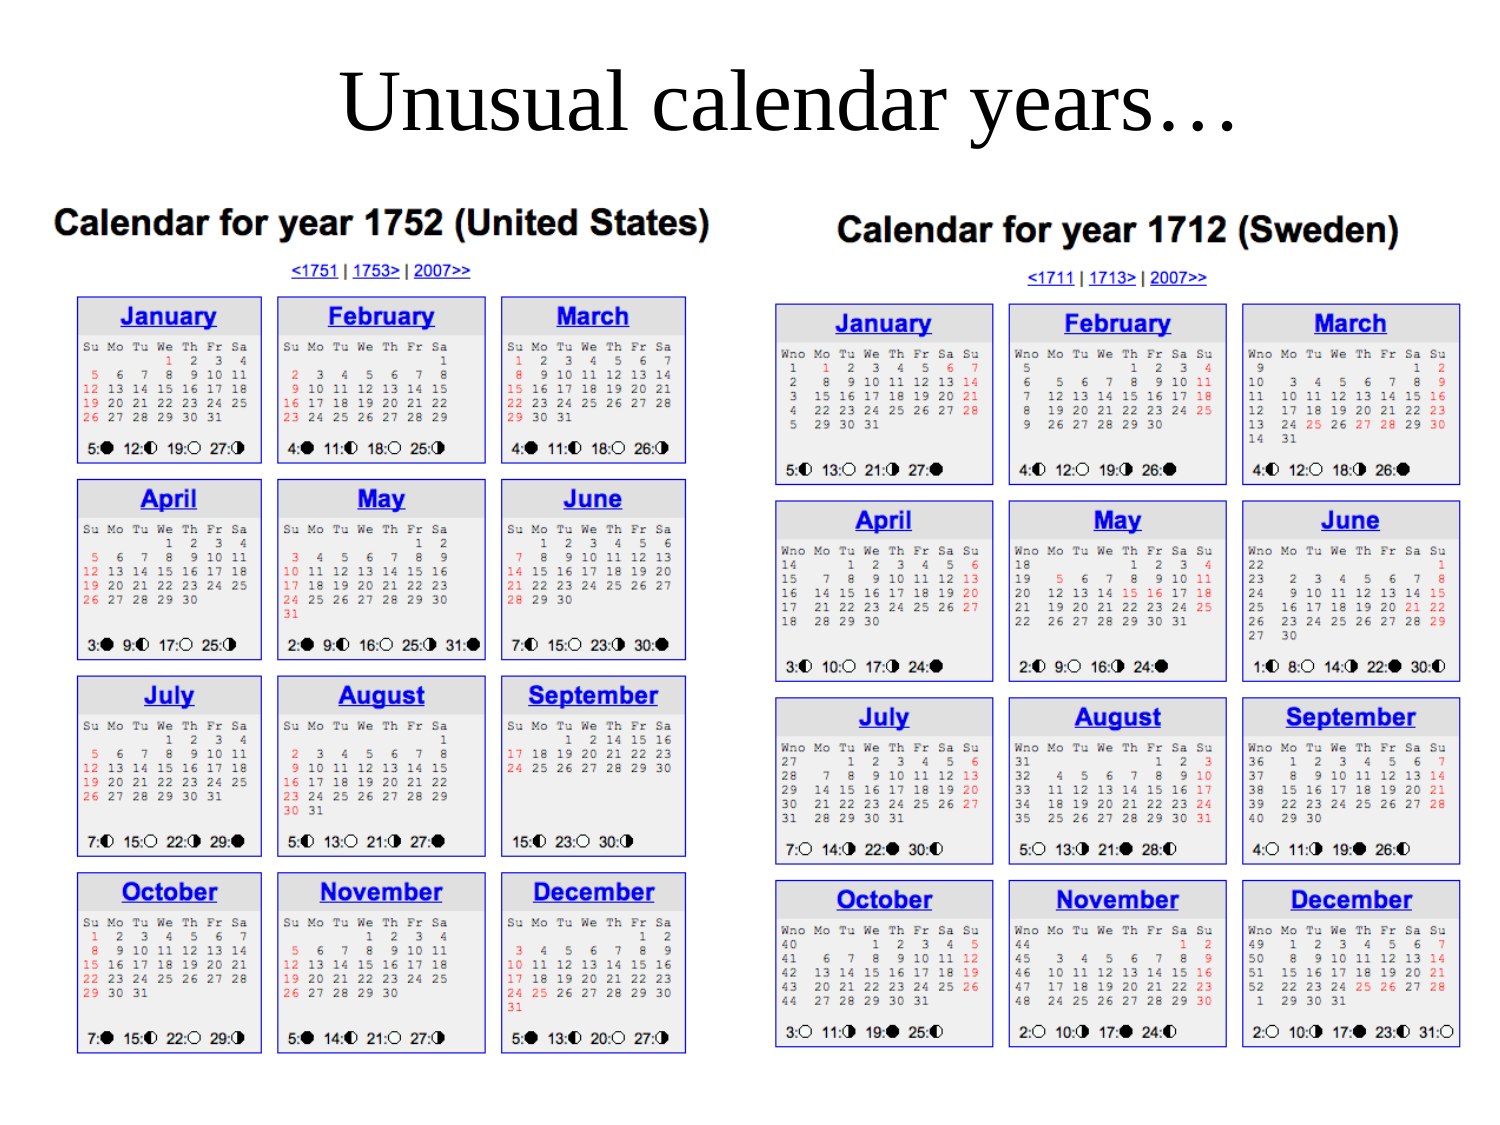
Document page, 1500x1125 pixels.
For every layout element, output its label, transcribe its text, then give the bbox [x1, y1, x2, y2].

picture [760, 207, 1472, 1059]
picture [24, 187, 759, 1063]
text_box Unusual calendar years… [246, 35, 1334, 156]
